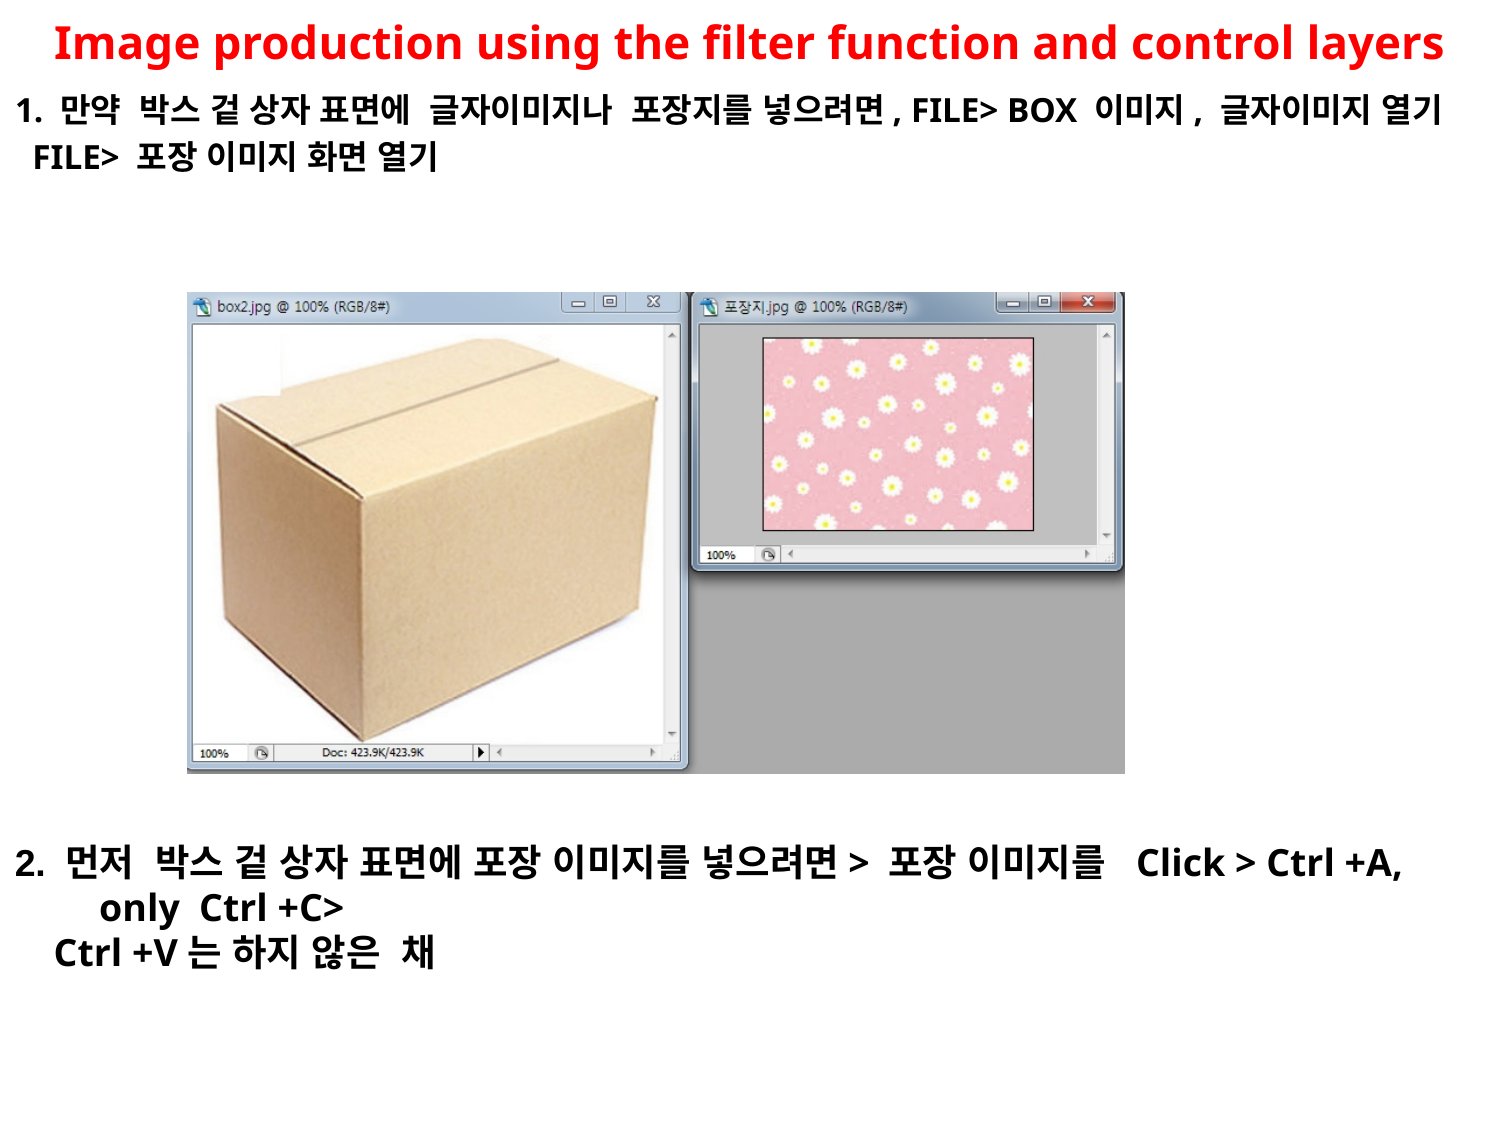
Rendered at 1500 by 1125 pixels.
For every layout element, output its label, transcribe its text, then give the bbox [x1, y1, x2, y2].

text_box 2. 먼저 박스 겉 상자 표면에 포장 이미지를 넣으려면> 포장 이미지를 Click > Ctrl +A, only Ctrl +C> Ctrl +V는 하지 않은 채 [0, 831, 1500, 982]
picture [187, 292, 1126, 775]
list 1. 만약 박스 겉 상자 표면에 글자이미지나 포장지를 넣으려면, FILE> BOX 이미지, 글자이미지 열기 FILE> 포장 이미지 화면 열기 [0, 82, 1477, 223]
text_box Image production using the filter function and control layers [0, 0, 1500, 82]
